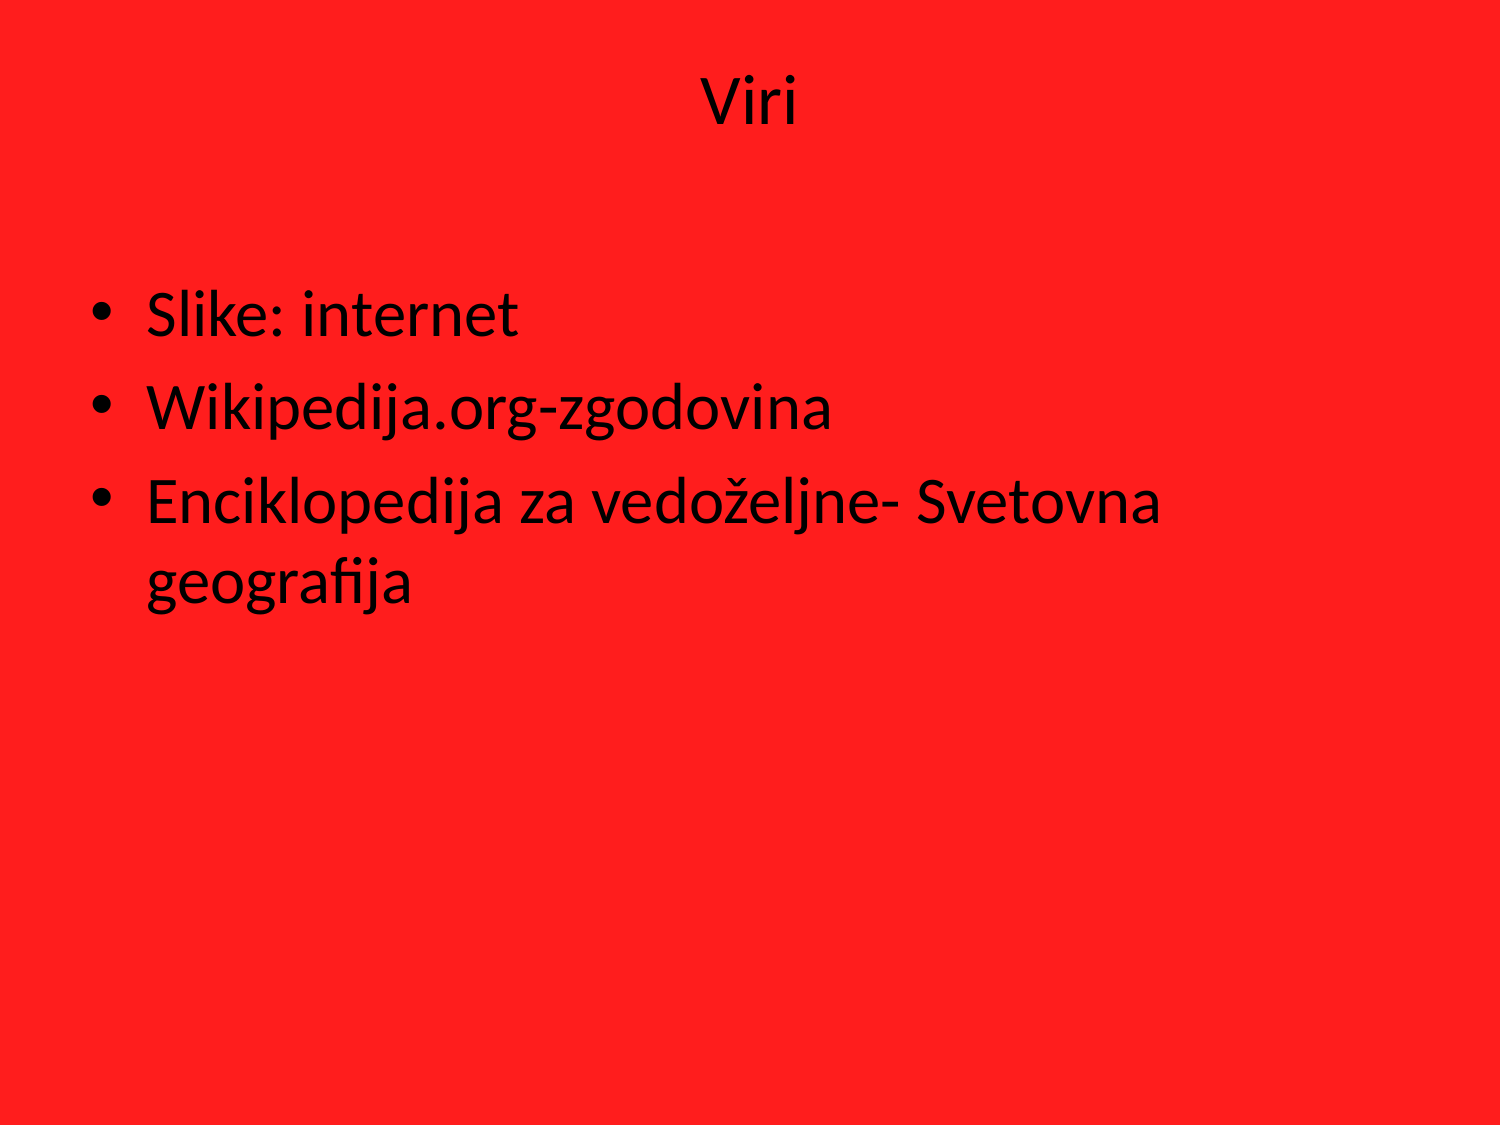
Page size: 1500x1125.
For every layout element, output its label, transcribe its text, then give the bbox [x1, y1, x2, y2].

list Slike: internet Wikipedija.org-zgodovina Enciklopedija za vedoželjne- Svetovna geografija [75, 262, 1425, 1005]
title Viri [75, 45, 1425, 233]
